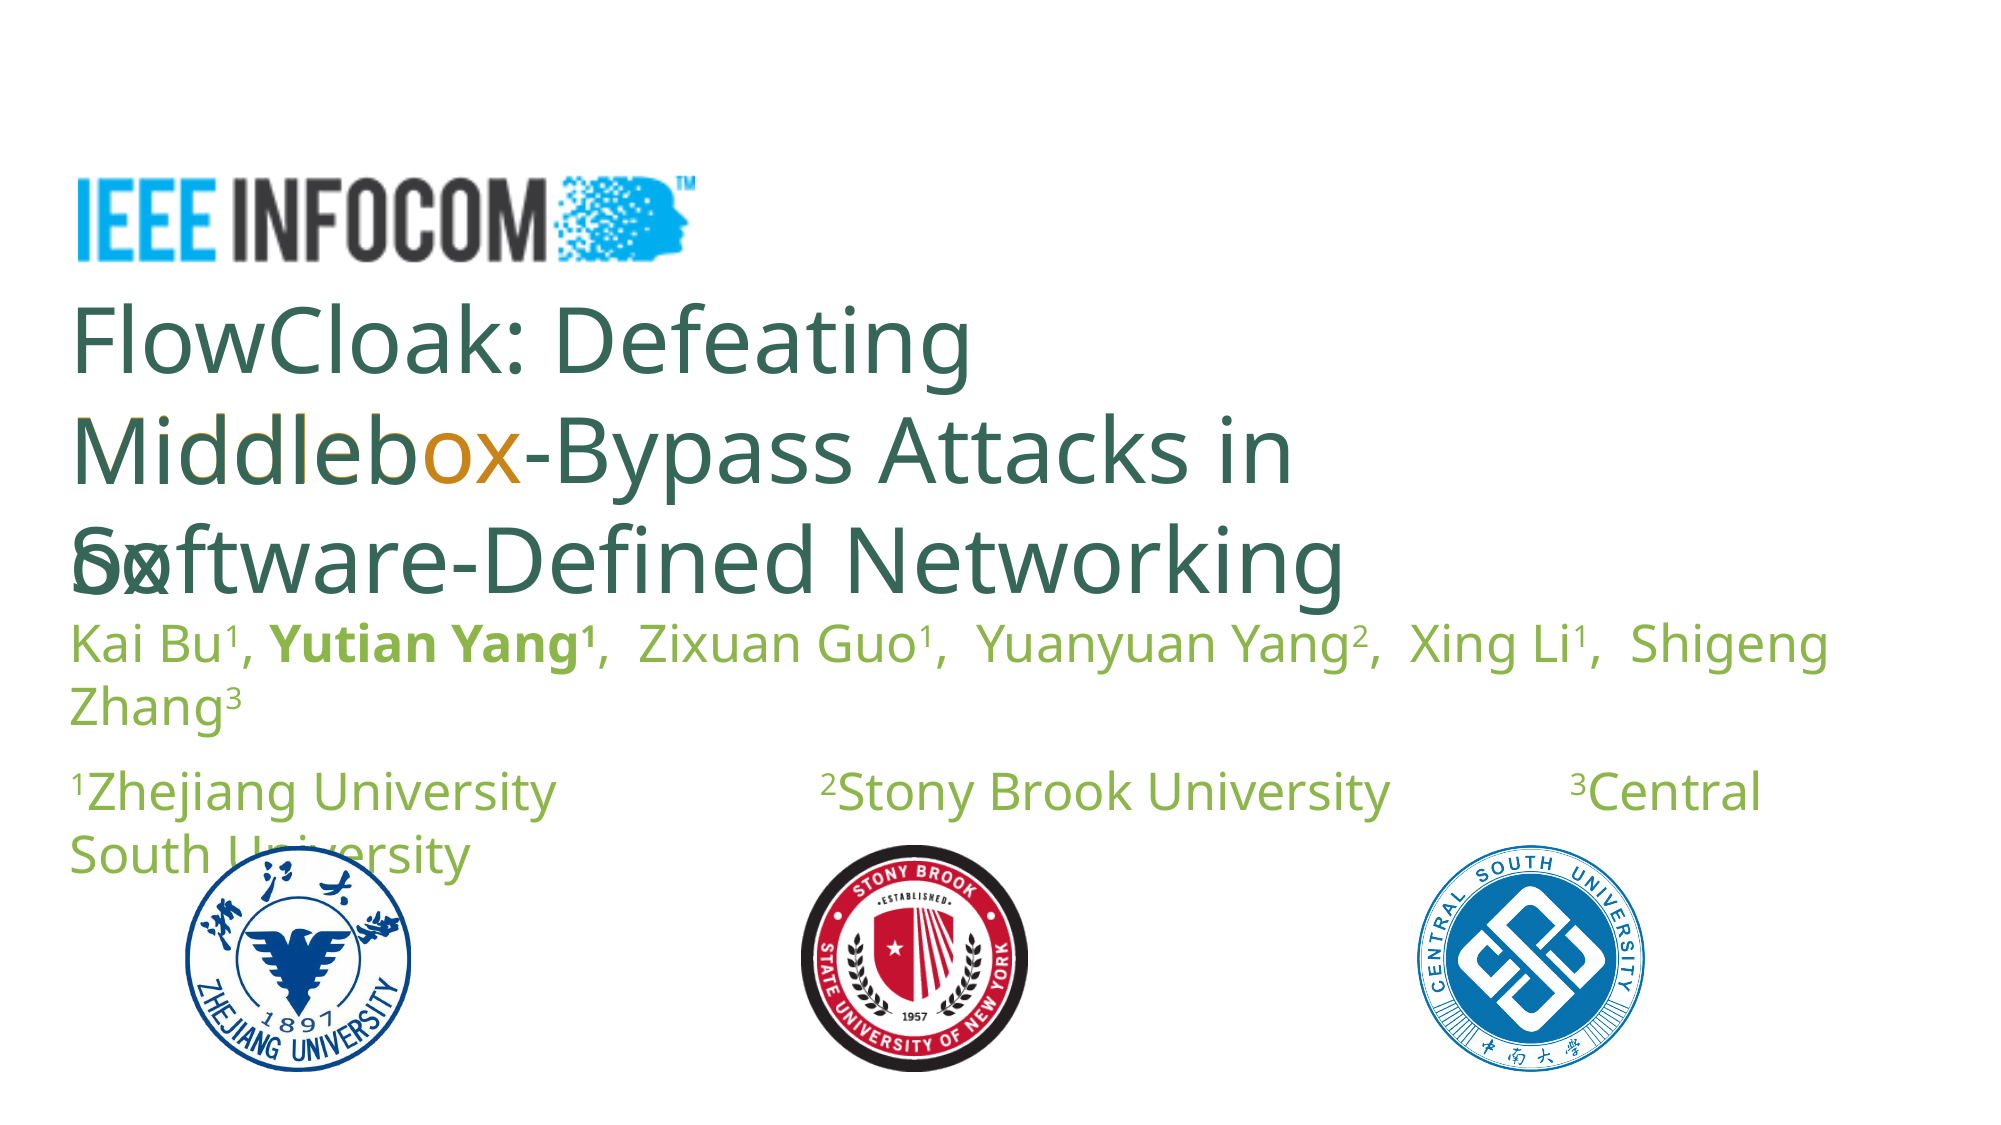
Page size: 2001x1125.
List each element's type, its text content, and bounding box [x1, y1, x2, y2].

picture [77, 134, 695, 308]
picture [800, 844, 1029, 1073]
text_box Middlebox [54, 385, 490, 621]
text_box Kai Bu1, Yutian Yang1, Zixuan Guo1, Yuanyuan Yang2, Xing Li1, Shigeng Zhang3 1Zhejiang University 2Stony Brook University 3Central South University [54, 670, 1859, 824]
picture [183, 844, 412, 1073]
picture [1417, 844, 1645, 1073]
text_box FlowCloak: Defeating Middlebox-Bypass Attacks in Software-Defined Networking [54, 274, 1859, 620]
